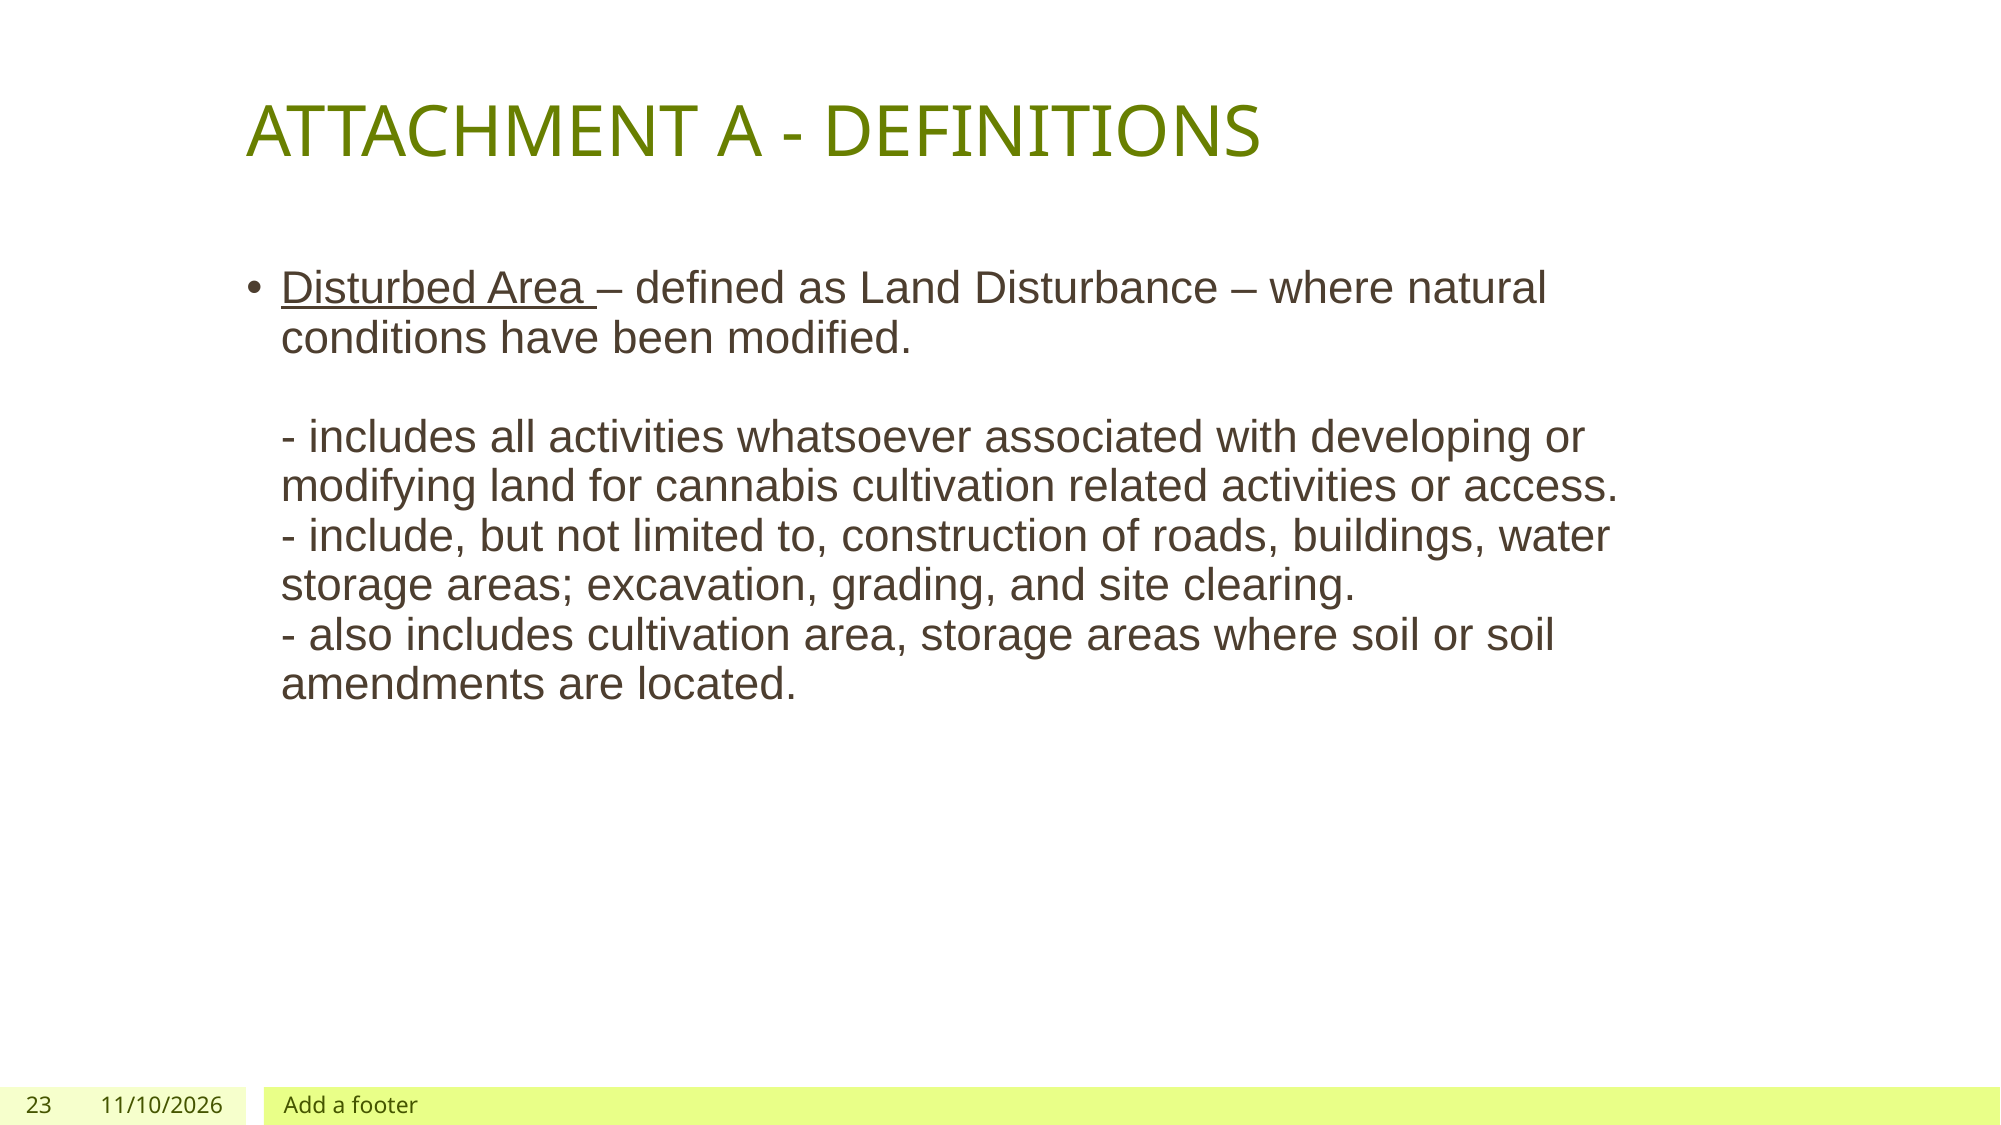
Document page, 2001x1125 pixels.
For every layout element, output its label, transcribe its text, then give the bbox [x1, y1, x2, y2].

title ATTACHMENT A - DEFINITIONS [231, 18, 1769, 178]
slide_number 23 [0, 1087, 68, 1125]
list Disturbed Area – defined as Land Disturbance – where natural conditions have been modified. - includes all activities whatsoever associated with developing or modifying land for cannabis cultivation related activities or access. - include, but not limited to, construction of roads, buildings, water storage areas; excavation, grading, and site clearing. - also includes cultivation area, storage areas where soil or soil amendments are located. [231, 256, 1769, 1067]
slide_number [74, 1087, 239, 1125]
footer Add a footer [268, 1087, 1769, 1125]
